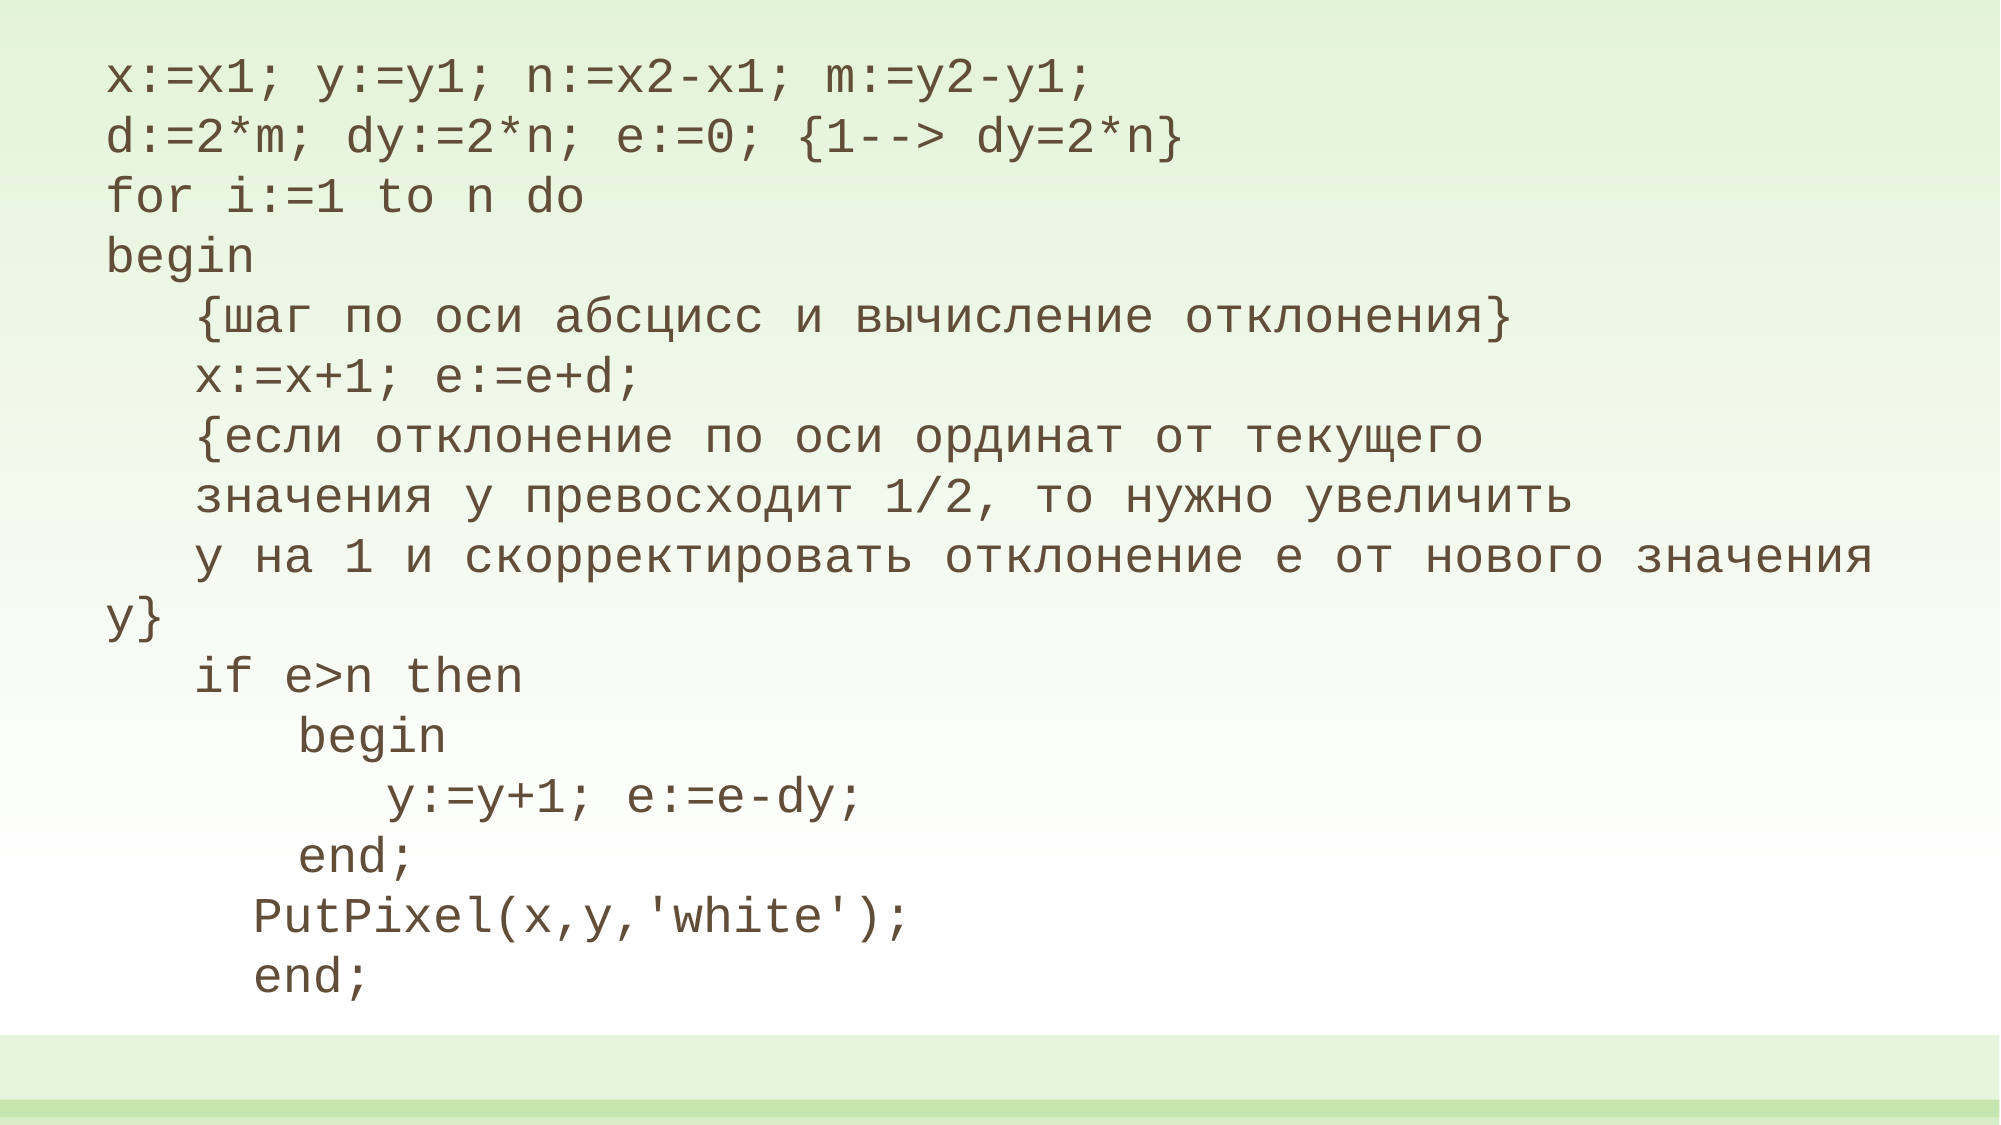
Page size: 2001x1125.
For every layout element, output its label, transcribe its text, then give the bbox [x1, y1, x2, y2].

text_box x:=x1; y:=y1; n:=x2-x1; m:=y2-y1; d:=2*m; dy:=2*n; e:=0; {1--> dy=2*n} for i:=1 to n do begin {шаг по оси абсцисс и вычисление отклонения} x:=x+1; e:=e+d; {если отклонение по оси ординат от текущего значения у превосходит 1/2, то нужно увеличить у на 1 и скорректировать отклонение е от нового значения у} if e>n then begin y:=y+1; e:=e-dy; end; PutPixel(x,y,'white'); end; [90, 35, 1908, 1010]
